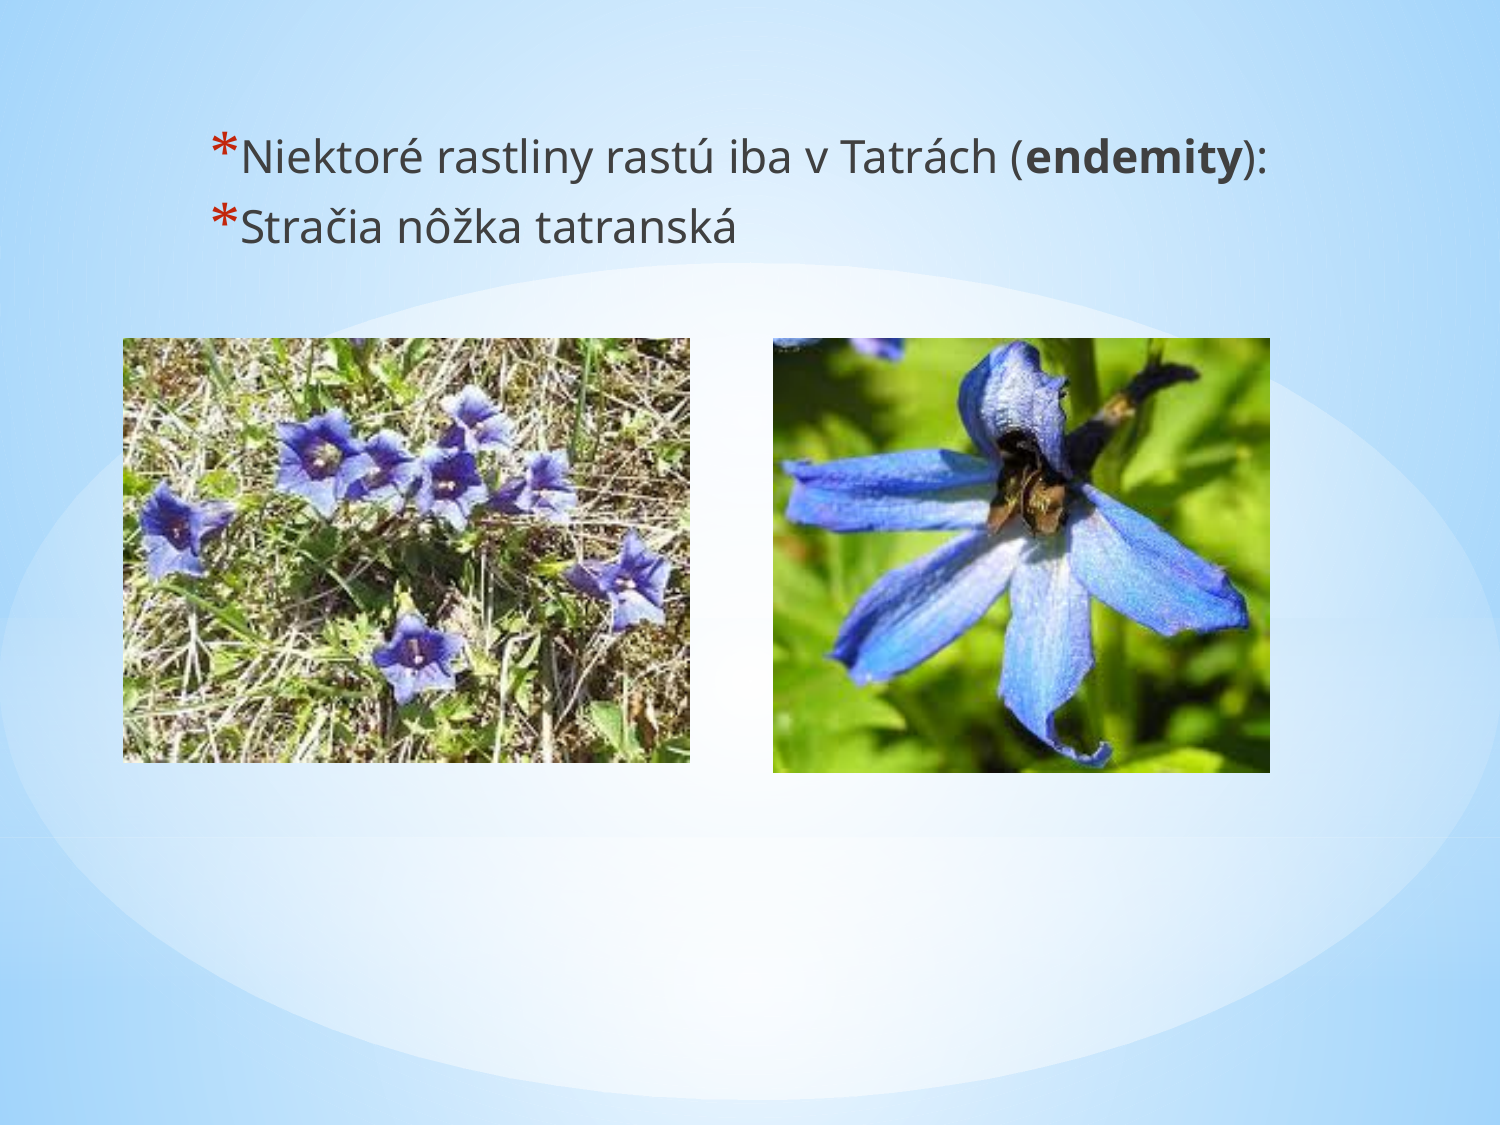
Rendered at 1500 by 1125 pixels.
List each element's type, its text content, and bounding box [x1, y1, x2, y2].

picture [773, 337, 1270, 773]
list Niektoré rastliny rastú iba v Tatrách (endemity): Stračia nôžka tatranská [187, 120, 1353, 953]
picture [123, 337, 690, 763]
